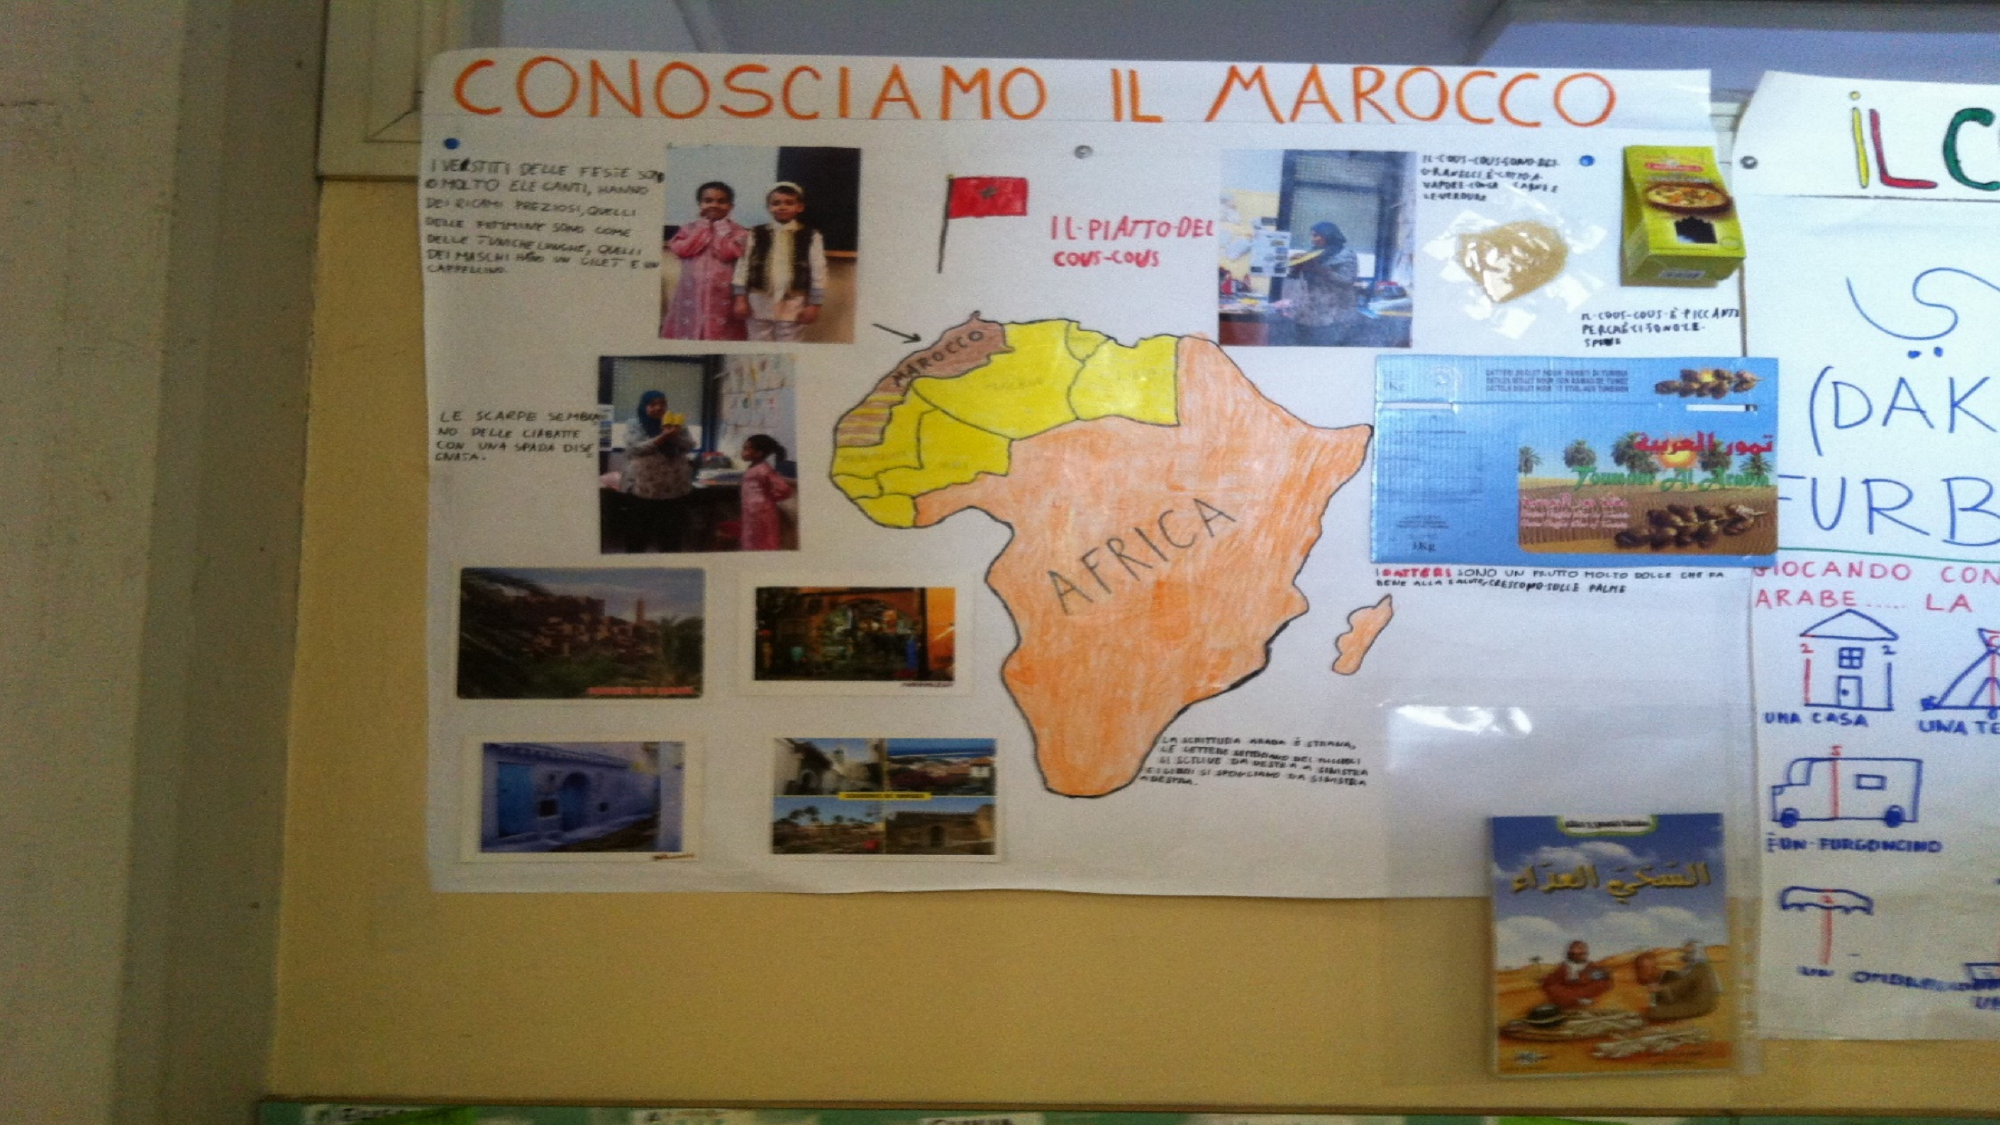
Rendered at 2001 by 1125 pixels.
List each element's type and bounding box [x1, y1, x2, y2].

list [0, 0, 2000, 1125]
